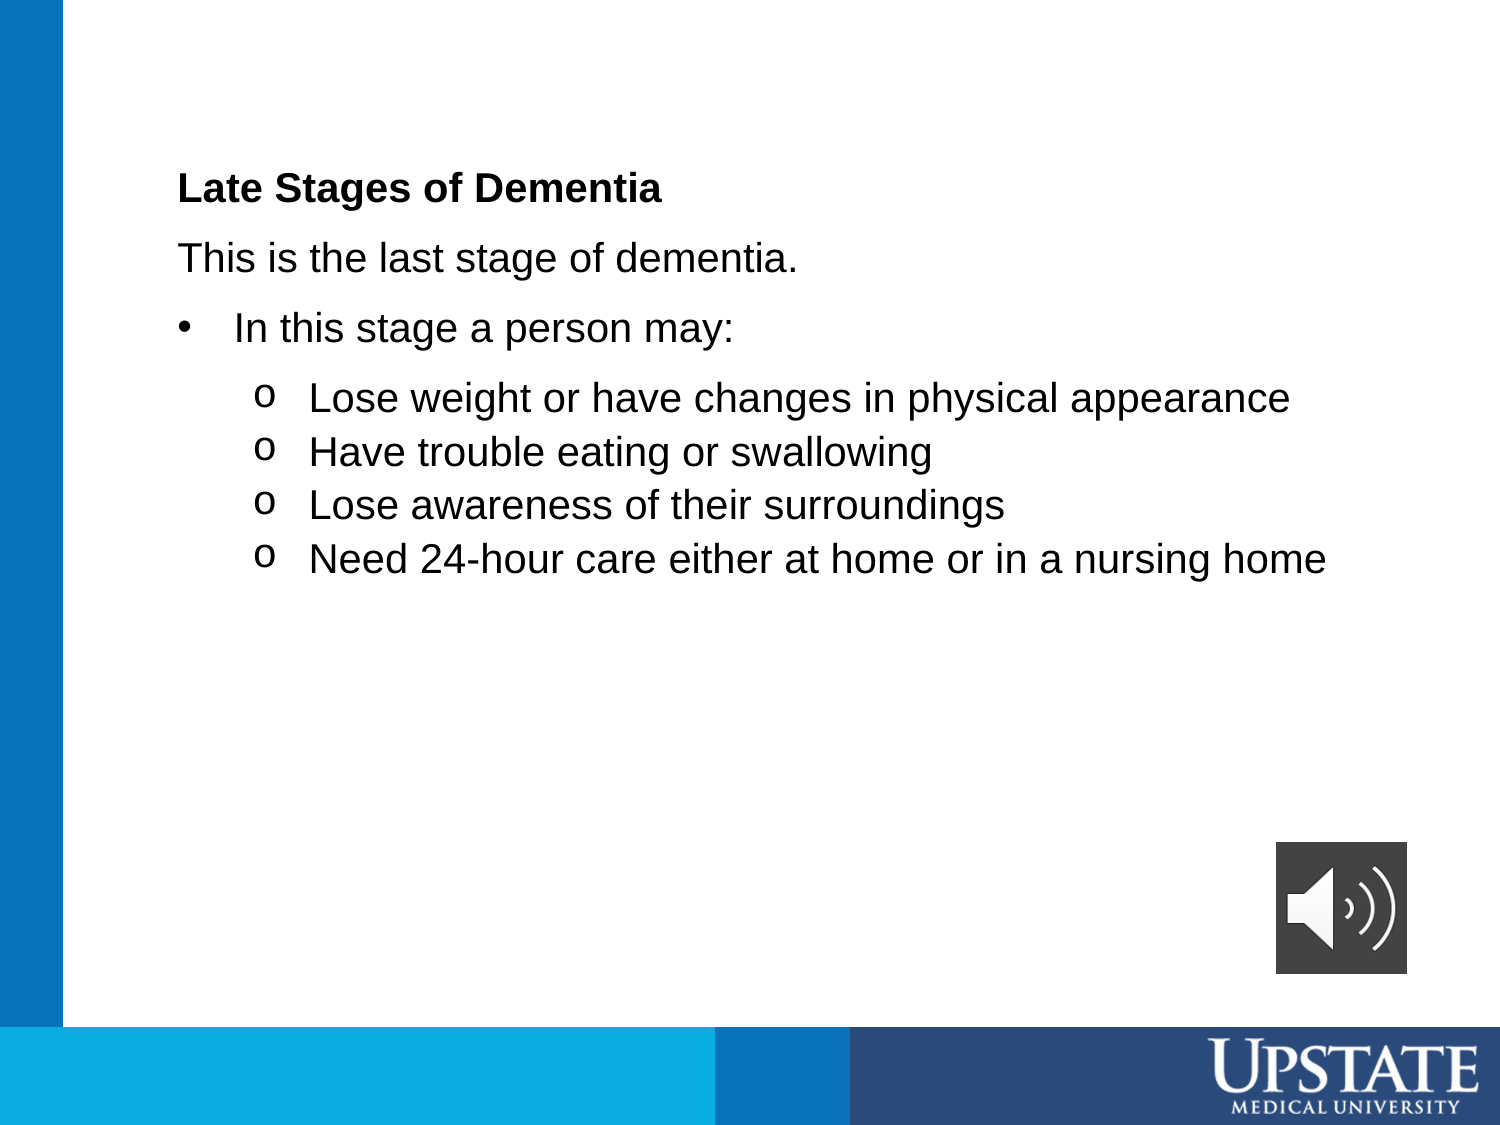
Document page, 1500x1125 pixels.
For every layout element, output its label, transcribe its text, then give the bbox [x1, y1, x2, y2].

picture [716, 1026, 1500, 1125]
picture [0, 0, 63, 1026]
picture [1274, 841, 1409, 976]
text_box Late Stages of Dementia This is the last stage of dementia. In this stage a person may: Lose weight or have changes in physical appearance Have trouble eating or swallowing Lose awareness of their surroundings Need 24-hour care either at home or in a nursing home [162, 149, 1452, 650]
